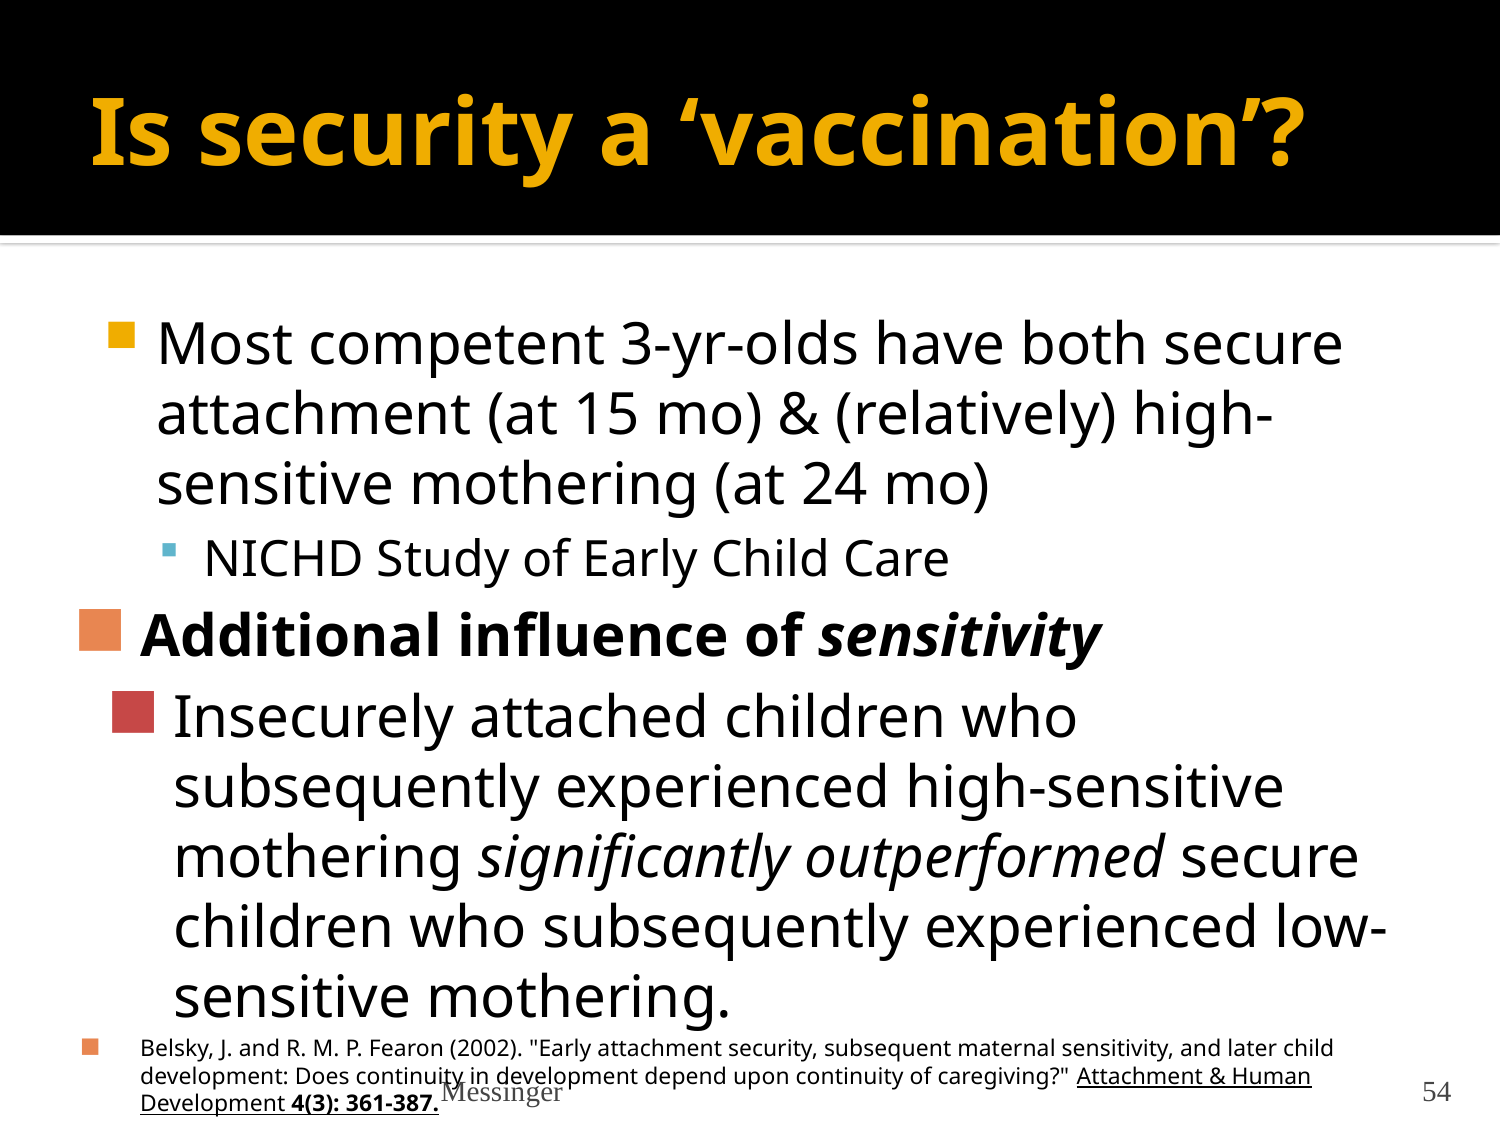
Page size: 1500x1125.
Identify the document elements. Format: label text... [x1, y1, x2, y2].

list Most competent 3-yr-olds have both secure attachment (at 15 mo) & (relatively) high-sensitive mothering (at 24 mo) NICHD Study of Early Child Care Additional influence of sensitivity Insecurely attached children who subsequently experienced high-sensitive mothering significantly outperformed secure children who subsequently experienced low-sensitive mothering. Belsky, J. and R. M. P. Fearon (2002). "Early attachment security, subsequent maternal sensitivity, and later child development: Does continuity in development depend upon continuity of caregiving?" Attachment & Human Development 4(3): 361-387. [75, 291, 1425, 1050]
footer Messinger [433, 1062, 1337, 1108]
slide_number 54 [1345, 1062, 1467, 1108]
title Is security a ‘vaccination’? [75, 25, 1425, 231]
